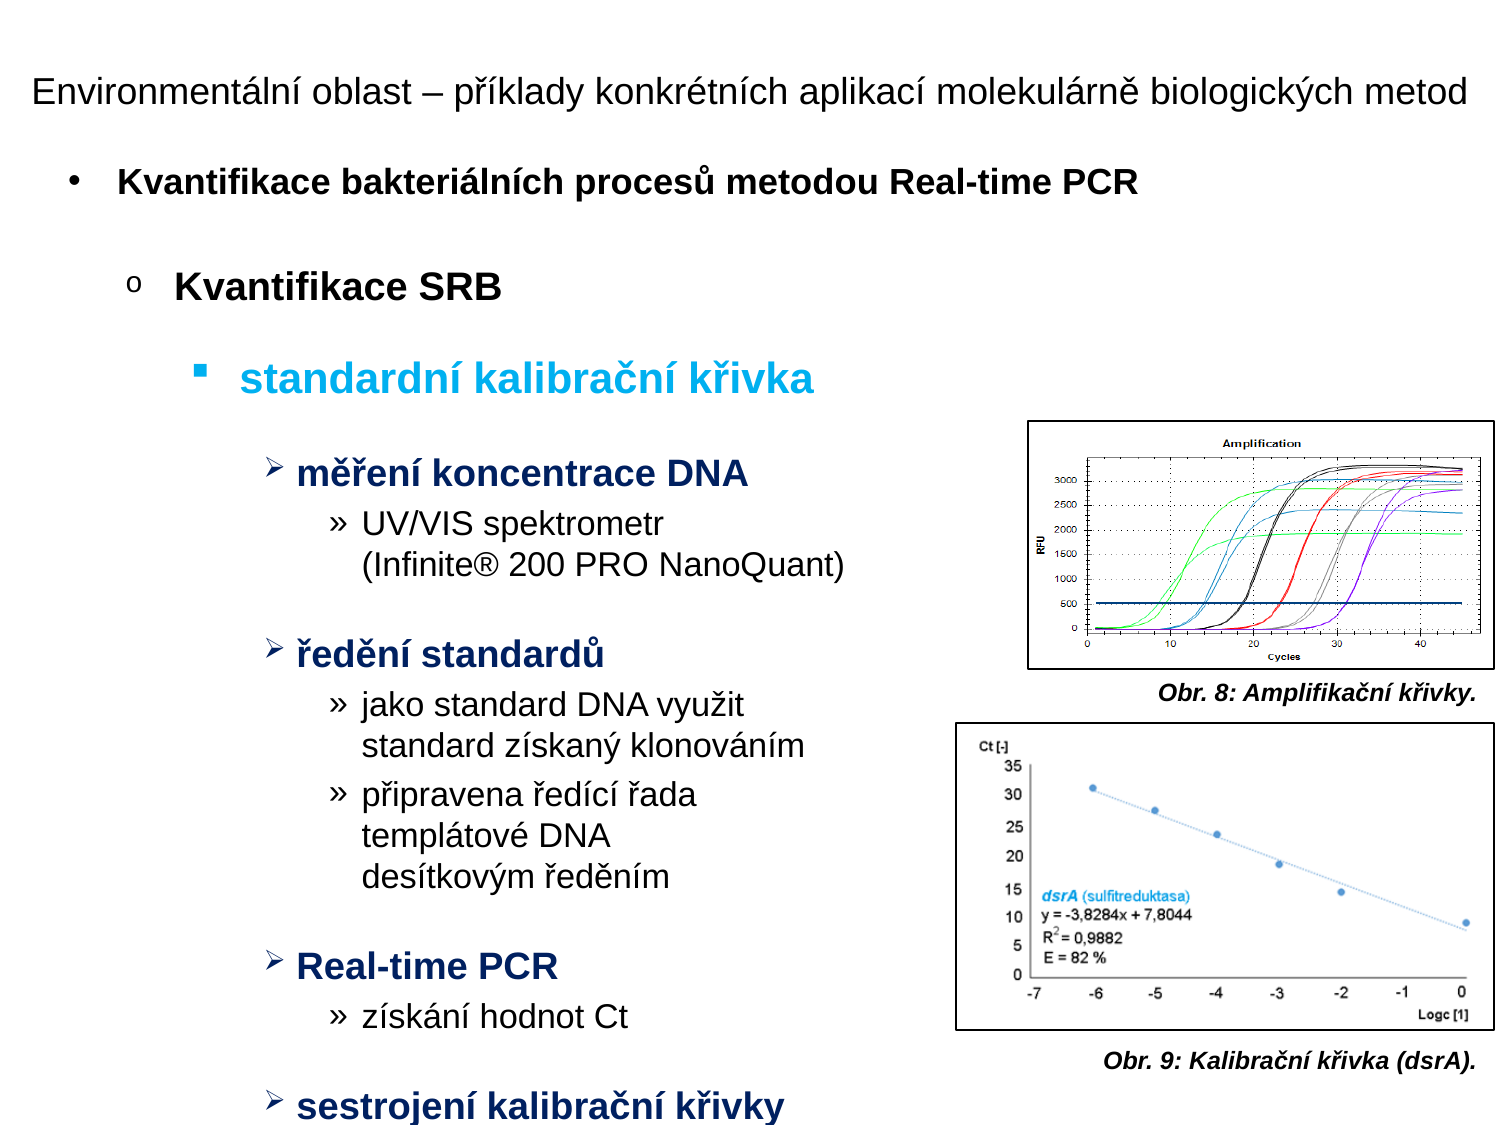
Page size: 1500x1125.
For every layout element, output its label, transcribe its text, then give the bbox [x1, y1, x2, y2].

picture [1027, 432, 1495, 669]
text_box Obr. 9: Kalibrační křivka (dsrA). [1088, 1036, 1493, 1082]
text_box [953, 721, 1496, 1032]
title Environmentální oblast – příklady konkrétních aplikací molekulárně biologických metod [0, 0, 1500, 183]
text_box Obr. 8: Amplifikační křivky. [1142, 677, 1493, 714]
list Kvantifikace bakteriálních procesů metodou Real-time PCR Kvantifikace SRB standardní kalibrační křivka měření koncentrace DNA UV/VIS spektrometr (Infinite® 200 PRO NanoQuant) ředění standardů jako standard DNA využit standard získaný klonováním připravena ředící řada templátové DNA desítkovým ředěním Real-time PCR získání hodnot Ct sestrojení kalibrační křivky [53, 183, 1483, 1125]
text_box [1026, 419, 1496, 432]
picture [973, 734, 1483, 1031]
